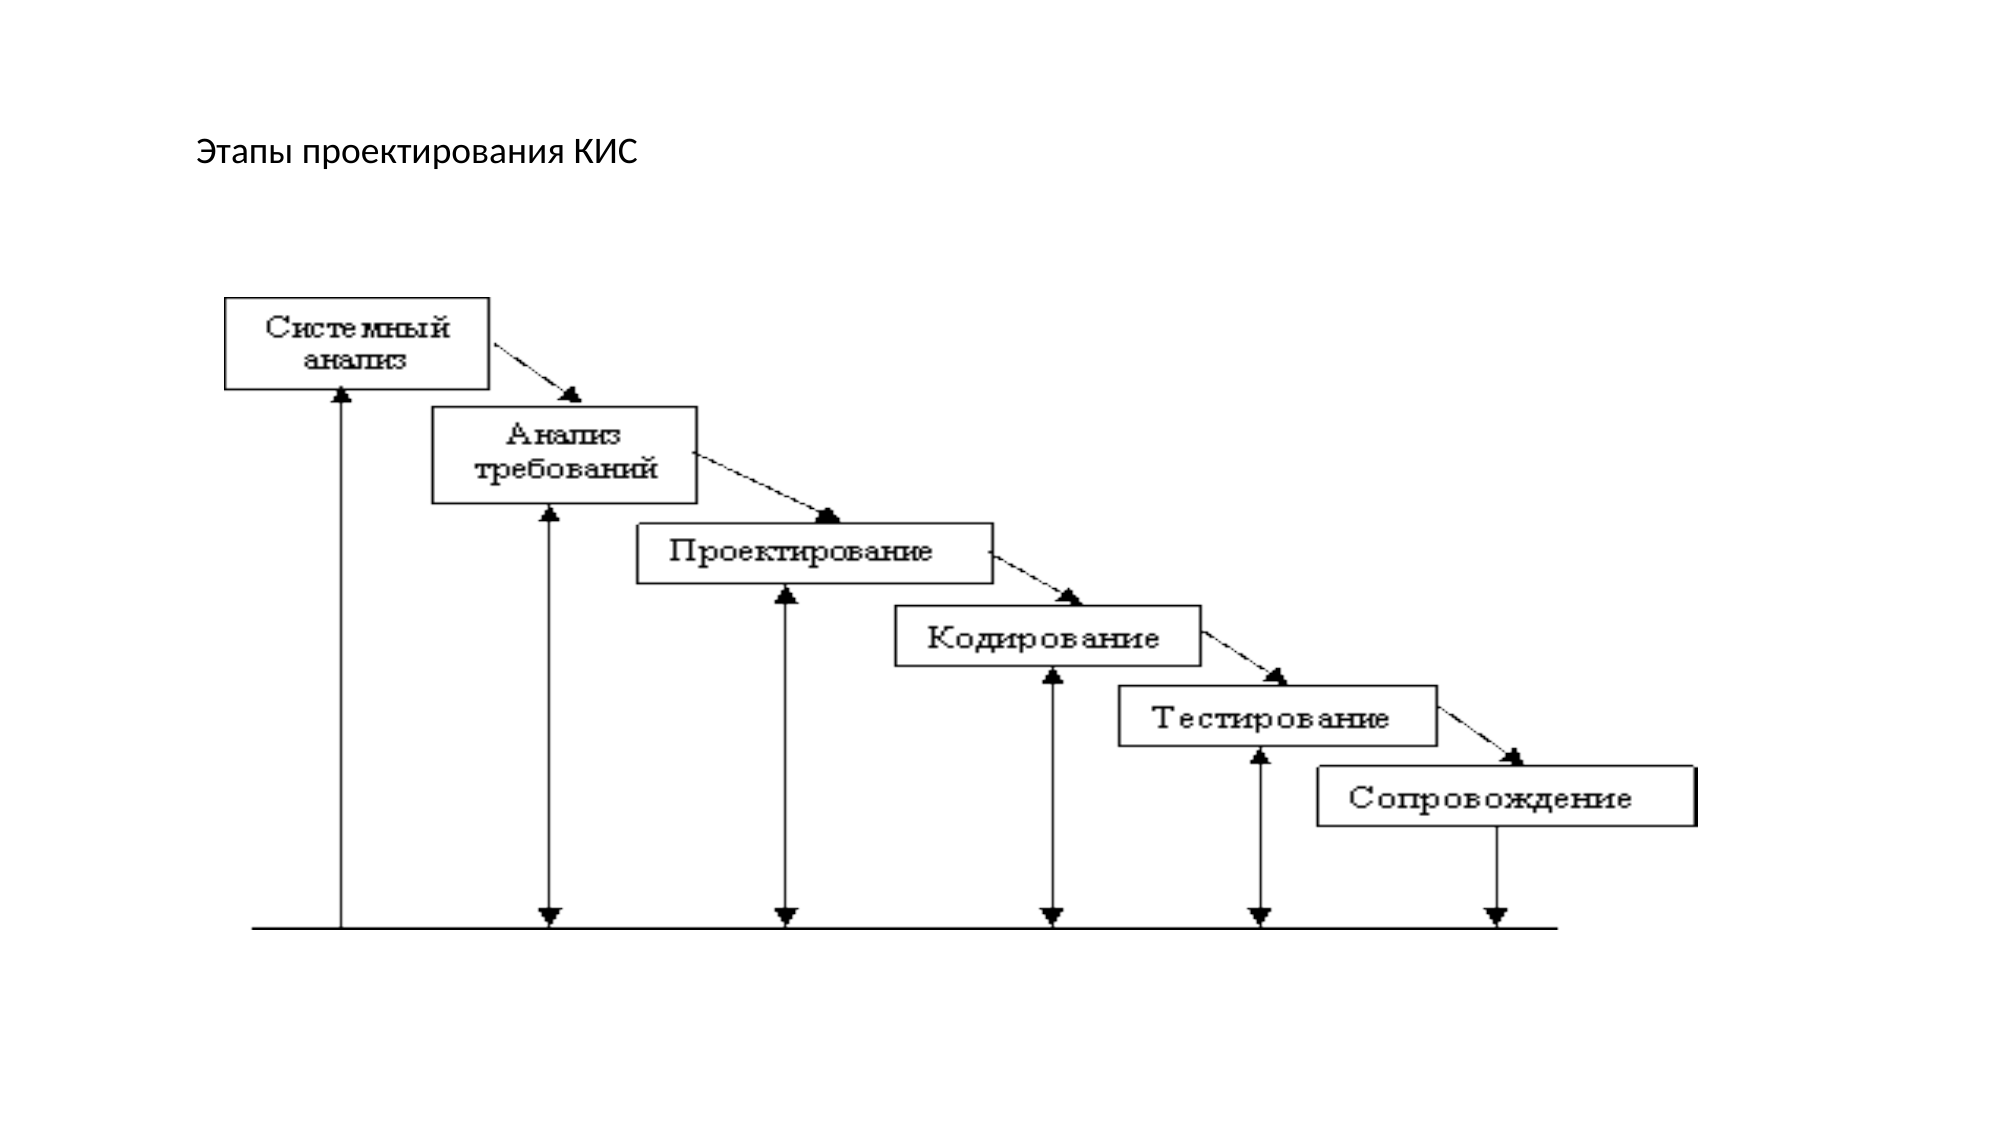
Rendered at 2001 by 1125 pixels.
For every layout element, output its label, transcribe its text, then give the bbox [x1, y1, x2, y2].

text_box Этапы проектирования КИС [181, 118, 1798, 179]
picture [224, 297, 1698, 930]
